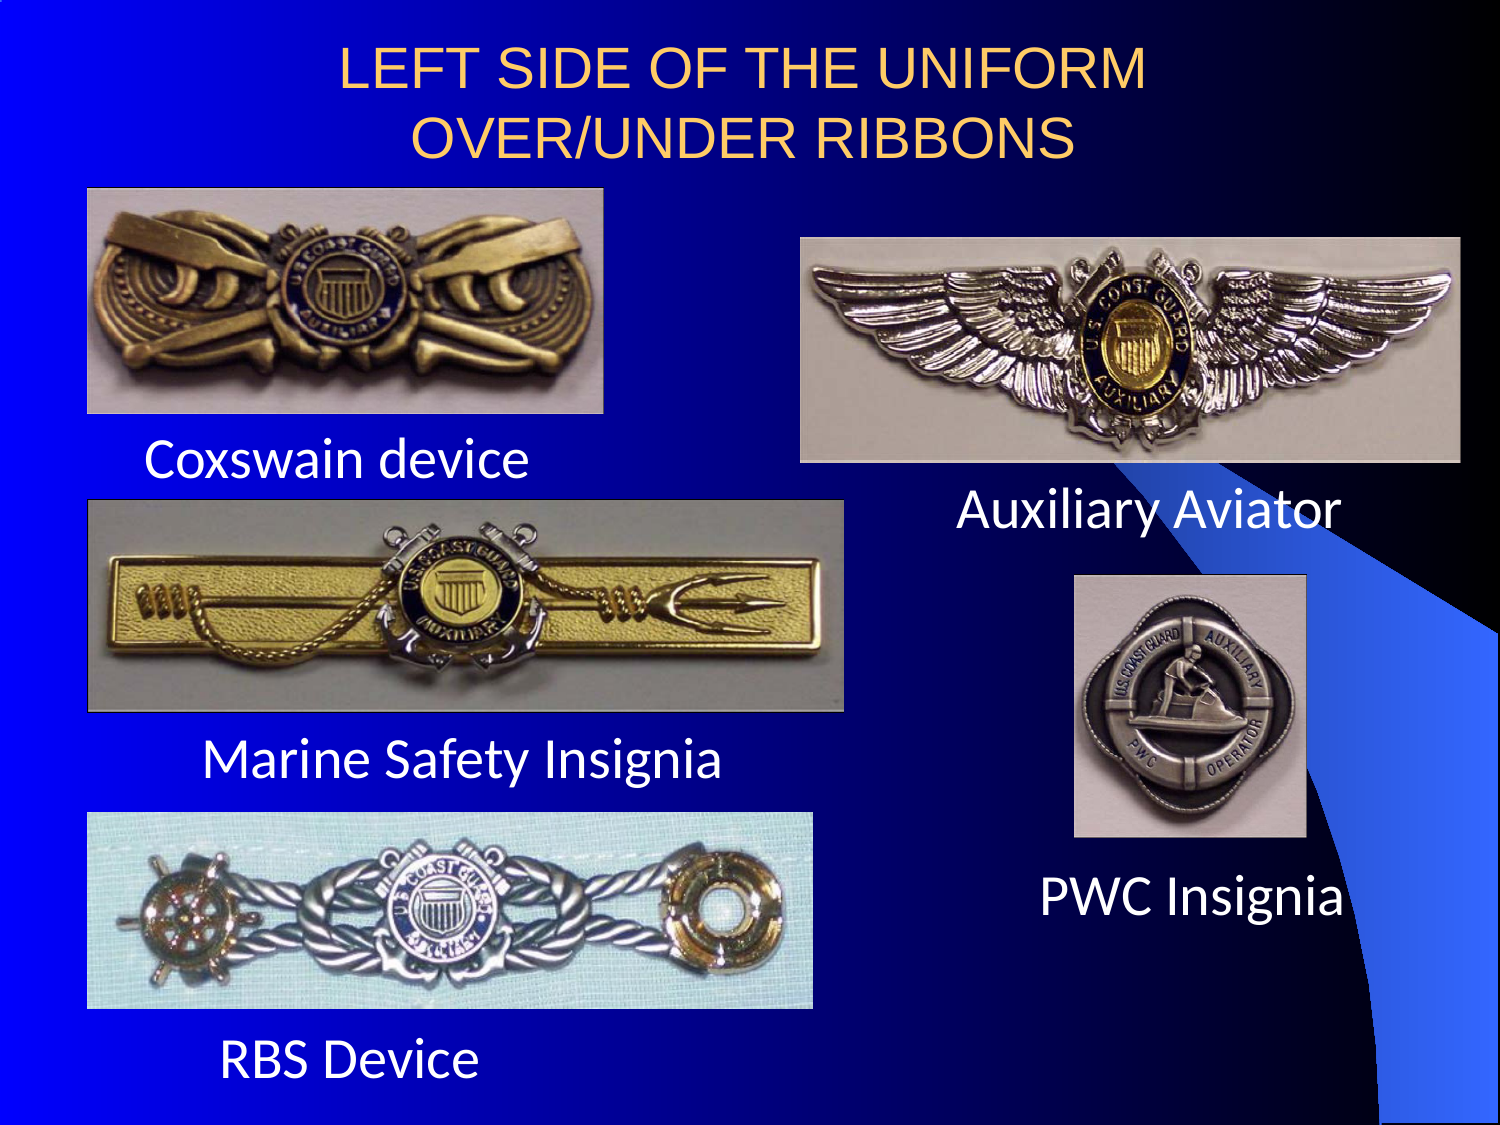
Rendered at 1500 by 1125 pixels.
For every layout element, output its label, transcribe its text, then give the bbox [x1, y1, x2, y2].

text_box Auxiliary Aviator [837, 469, 1463, 548]
text_box RBS Device [99, 1018, 600, 1098]
title LEFT SIDE OF THE UNIFORM OVER/UNDER RIBBONS [49, 0, 1438, 201]
picture [1074, 574, 1307, 838]
picture [87, 812, 813, 1010]
text_box Marine Safety Insignia [87, 720, 838, 798]
text_box Coxswain device [87, 422, 588, 498]
picture [799, 237, 1461, 463]
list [87, 187, 604, 415]
picture [87, 499, 844, 713]
text_box PWC Insignia [1025, 849, 1450, 935]
